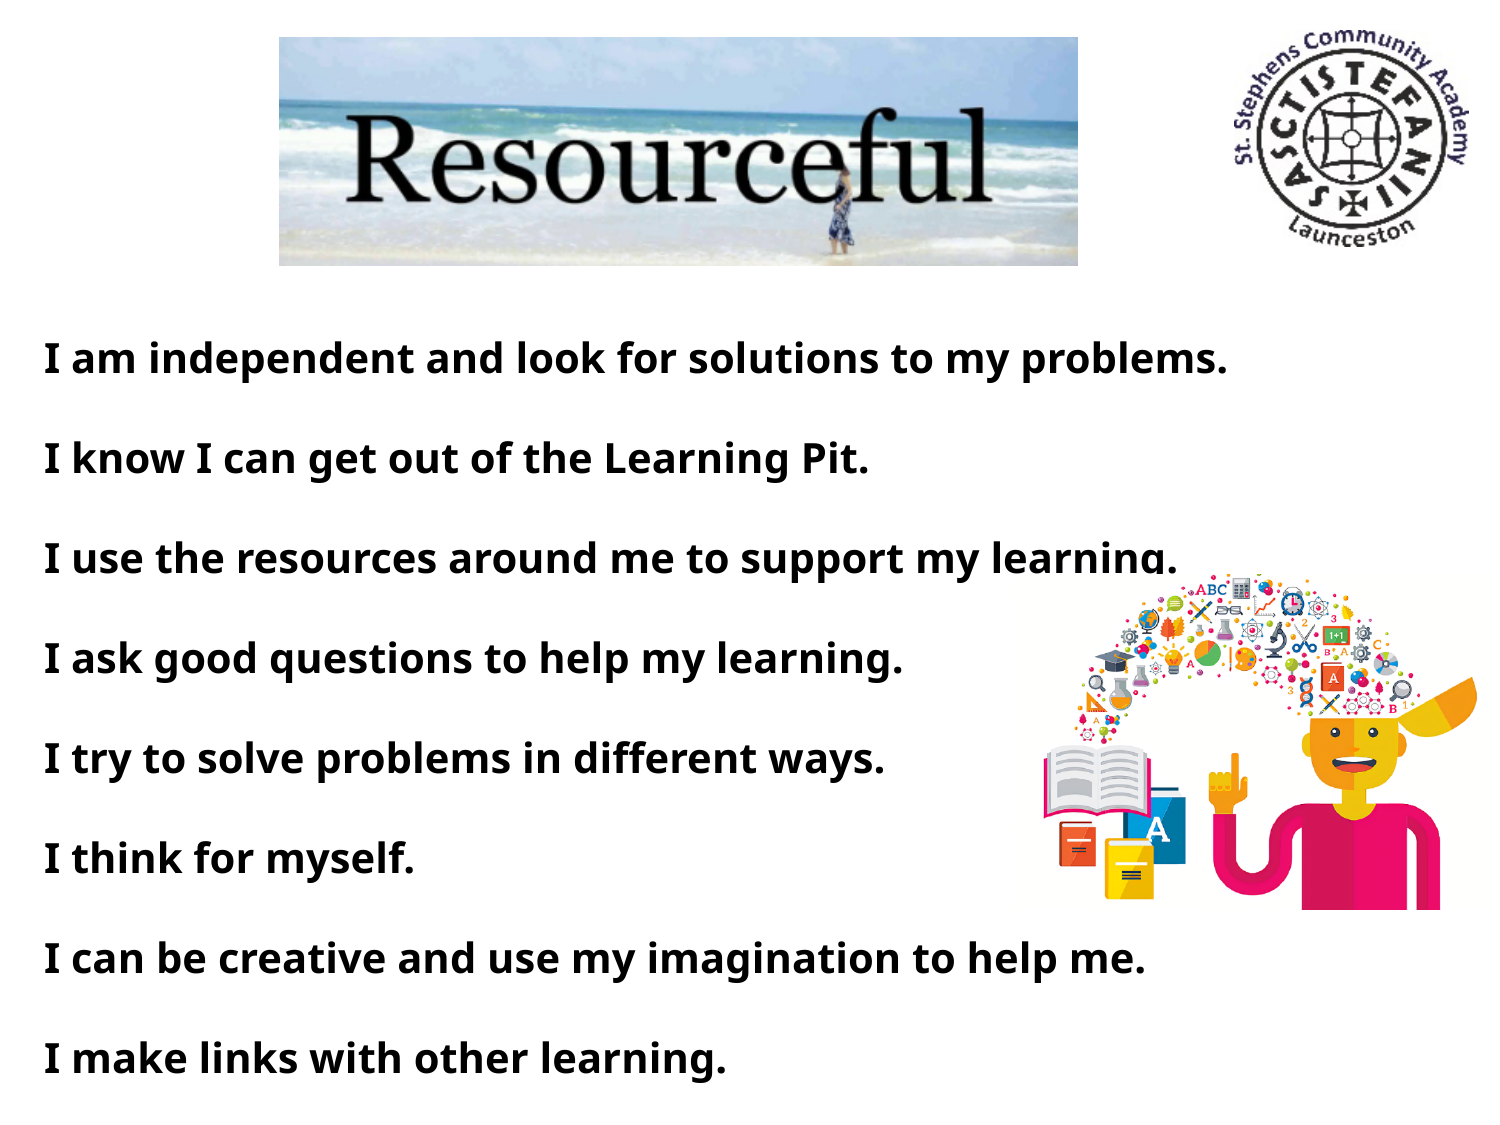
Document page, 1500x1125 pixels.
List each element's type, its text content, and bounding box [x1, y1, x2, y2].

text_box I am independent and look for solutions to my problems. I know I can get out of the Learning Pit. I use the resources around me to support my learning. I ask good questions to help my learning. I try to solve problems in different ways. I think for myself. I can be creative and use my imagination to help me. I make links with other learning. [29, 274, 1424, 1125]
picture [1234, 30, 1470, 247]
picture [1011, 573, 1500, 911]
picture [278, 37, 1078, 267]
